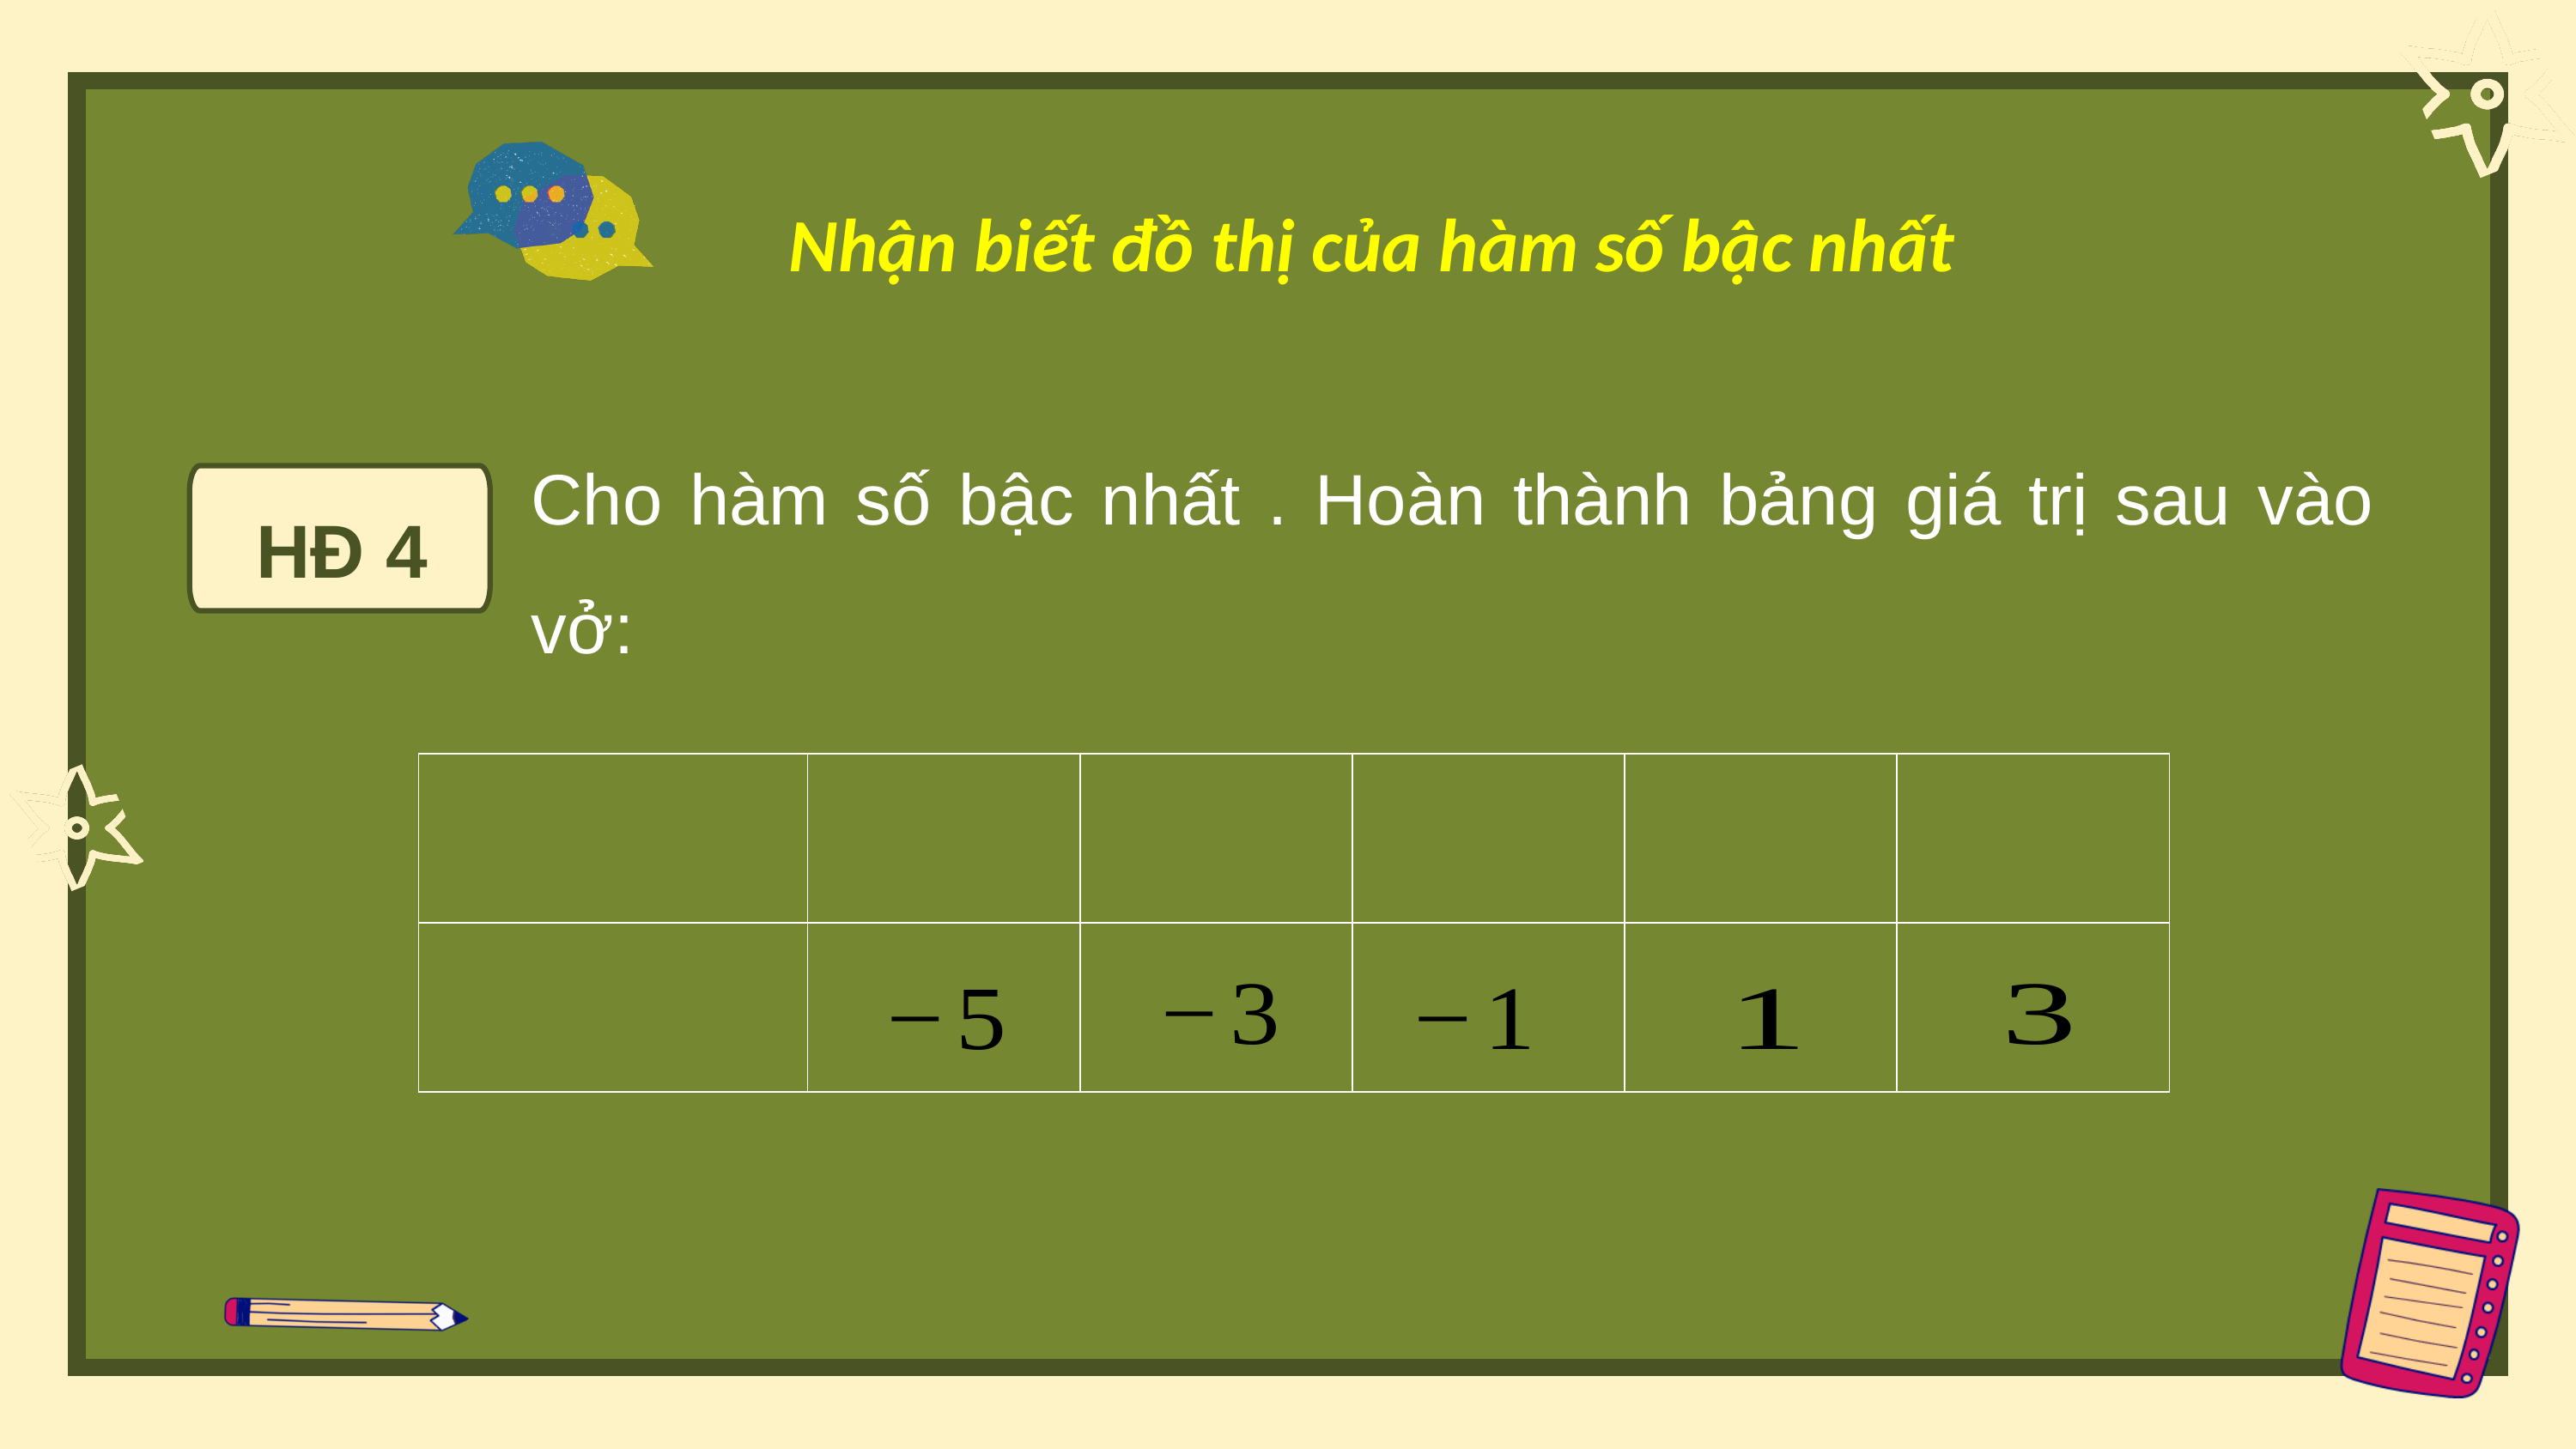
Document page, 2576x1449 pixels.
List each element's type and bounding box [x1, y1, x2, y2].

picture [2339, 1188, 2521, 1399]
text_box [2397, 0, 2576, 168]
text_box [189, 445, 490, 611]
text_box [76, 80, 2500, 1368]
text_box [9, 768, 71, 900]
picture [258, 1217, 426, 1439]
text_box [452, 141, 2057, 281]
